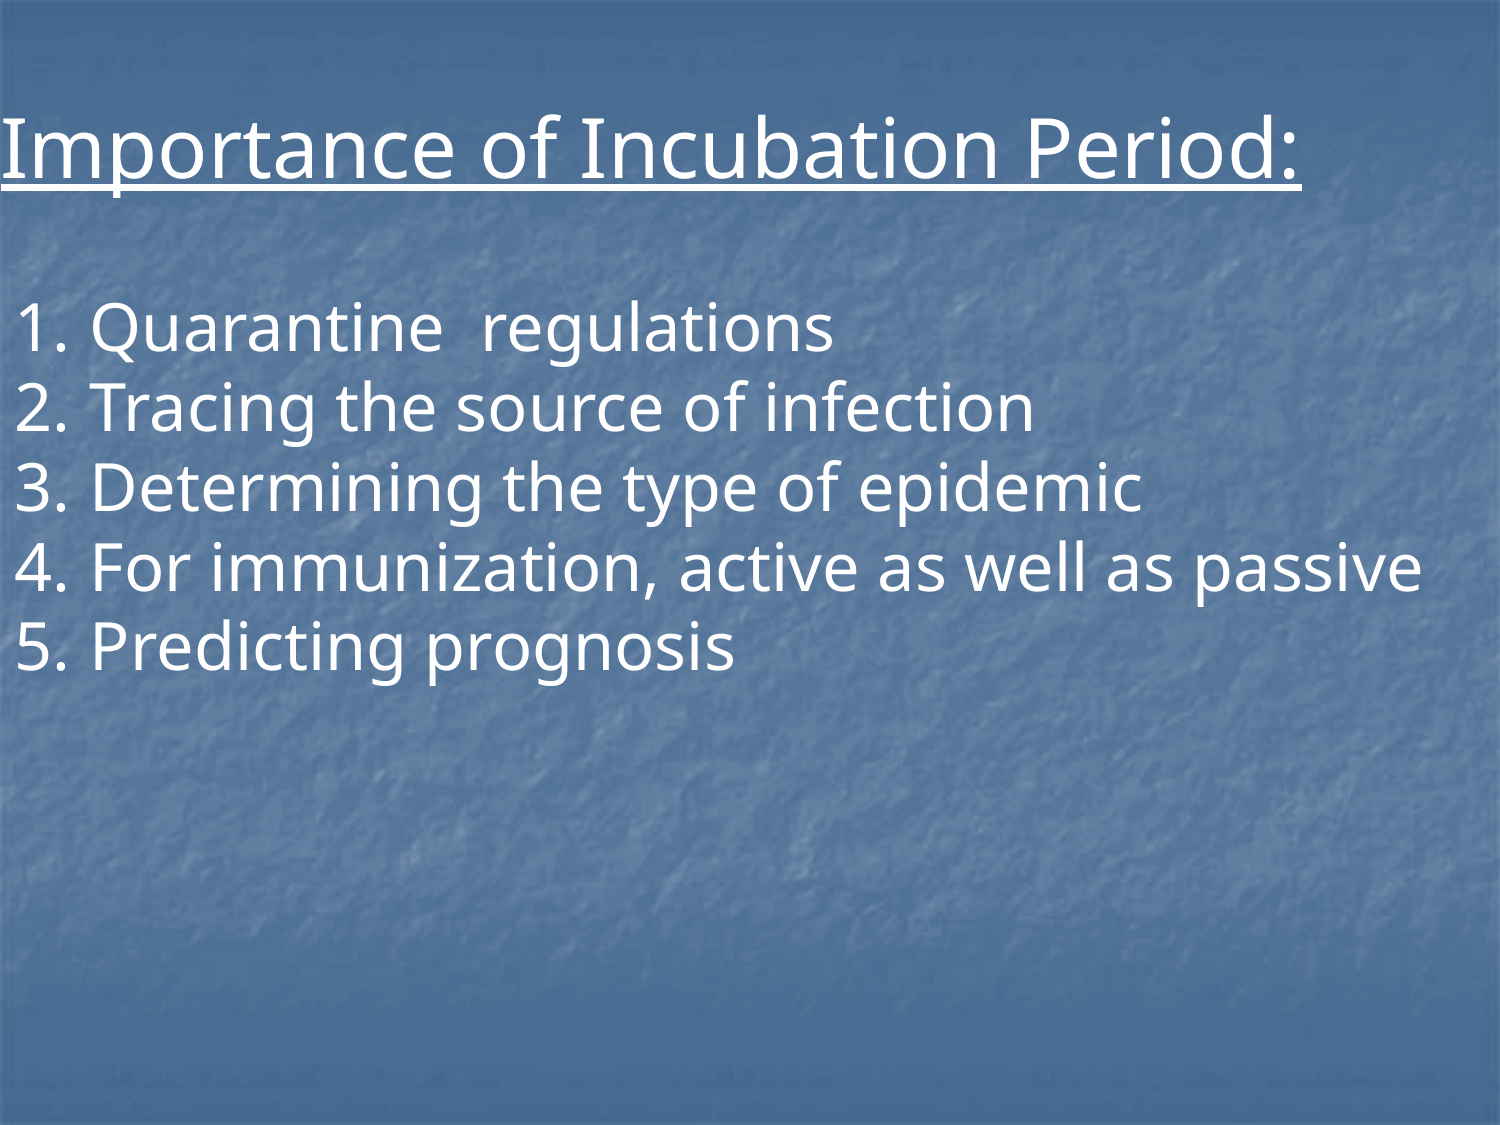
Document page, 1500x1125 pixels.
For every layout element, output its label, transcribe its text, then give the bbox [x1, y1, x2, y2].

text_box Importance of Incubation Period: [0, 87, 1317, 203]
text_box Quarantine regulations Tracing the source of infection Determining the type of epidemic For immunization, active as well as passive Predicting prognosis [0, 277, 1450, 772]
